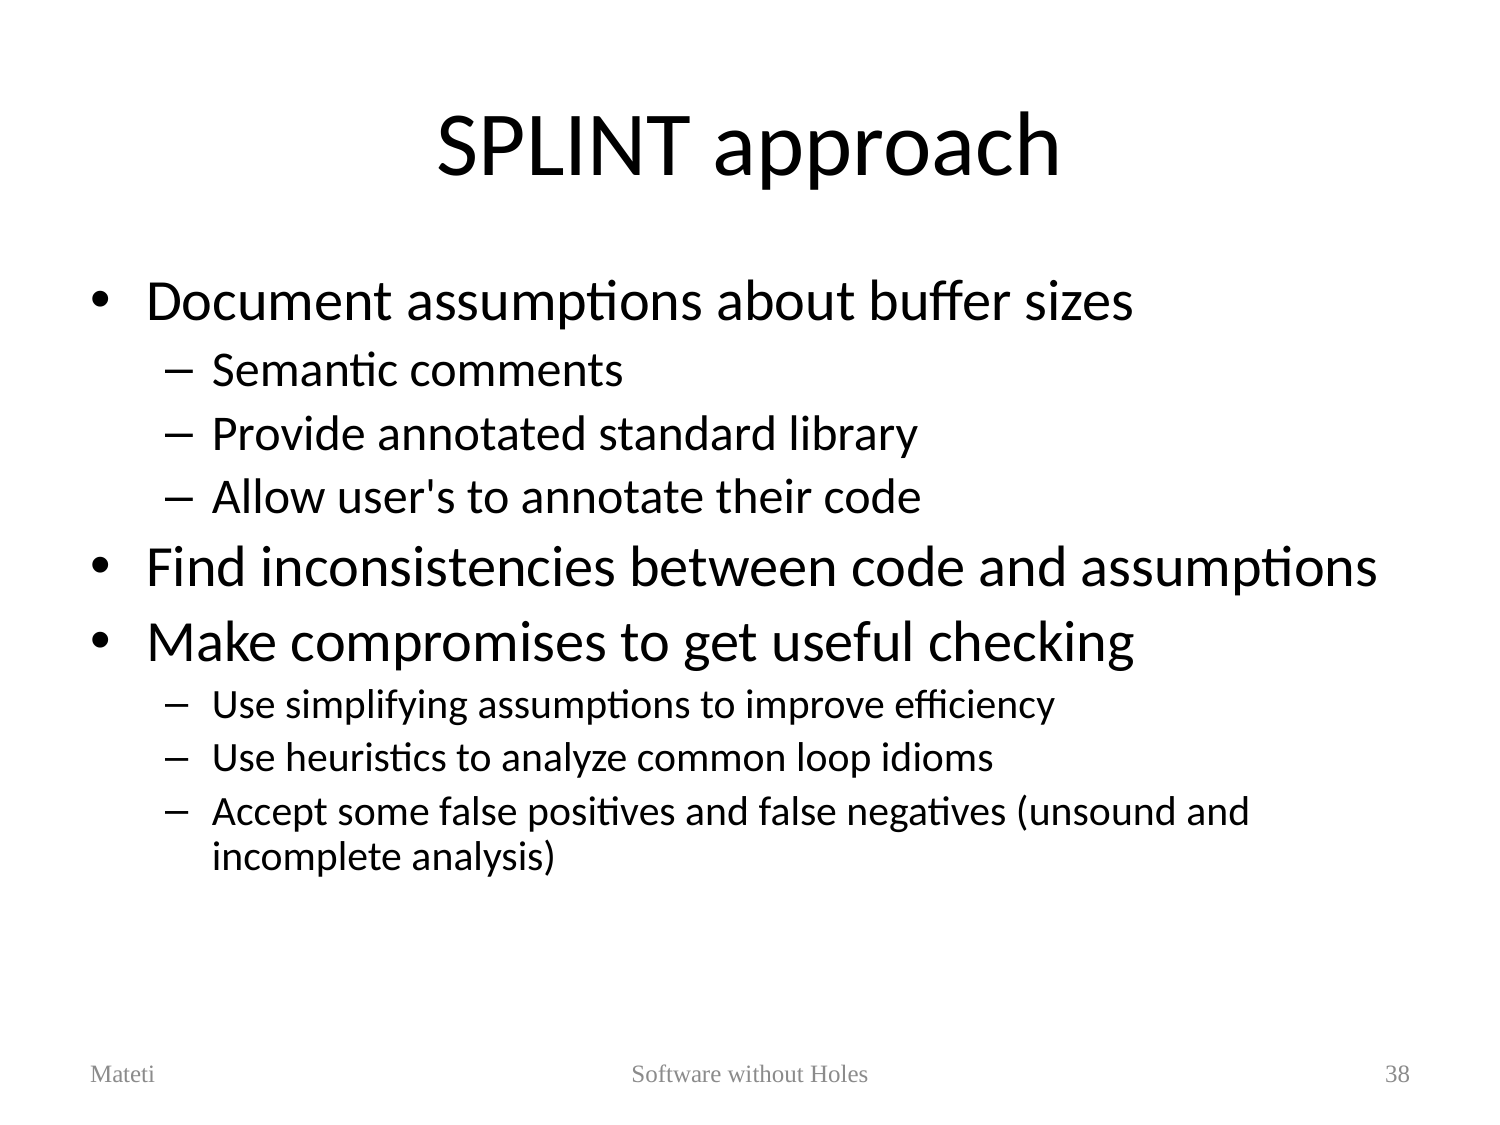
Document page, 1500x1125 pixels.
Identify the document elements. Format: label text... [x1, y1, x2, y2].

slide_number Mateti [75, 1042, 425, 1103]
title SPLINT approach [75, 45, 1425, 233]
list Document assumptions about buffer sizes Semantic comments Provide annotated standard library Allow user's to annotate their code Find inconsistencies between code and assumptions Make compromises to get useful checking Use simplifying assumptions to improve efficiency Use heuristics to analyze common loop idioms Accept some false positives and false negatives (unsound and incomplete analysis) [75, 262, 1425, 1005]
slide_number 38 [1074, 1042, 1425, 1103]
footer Software without Holes [512, 1042, 988, 1103]
